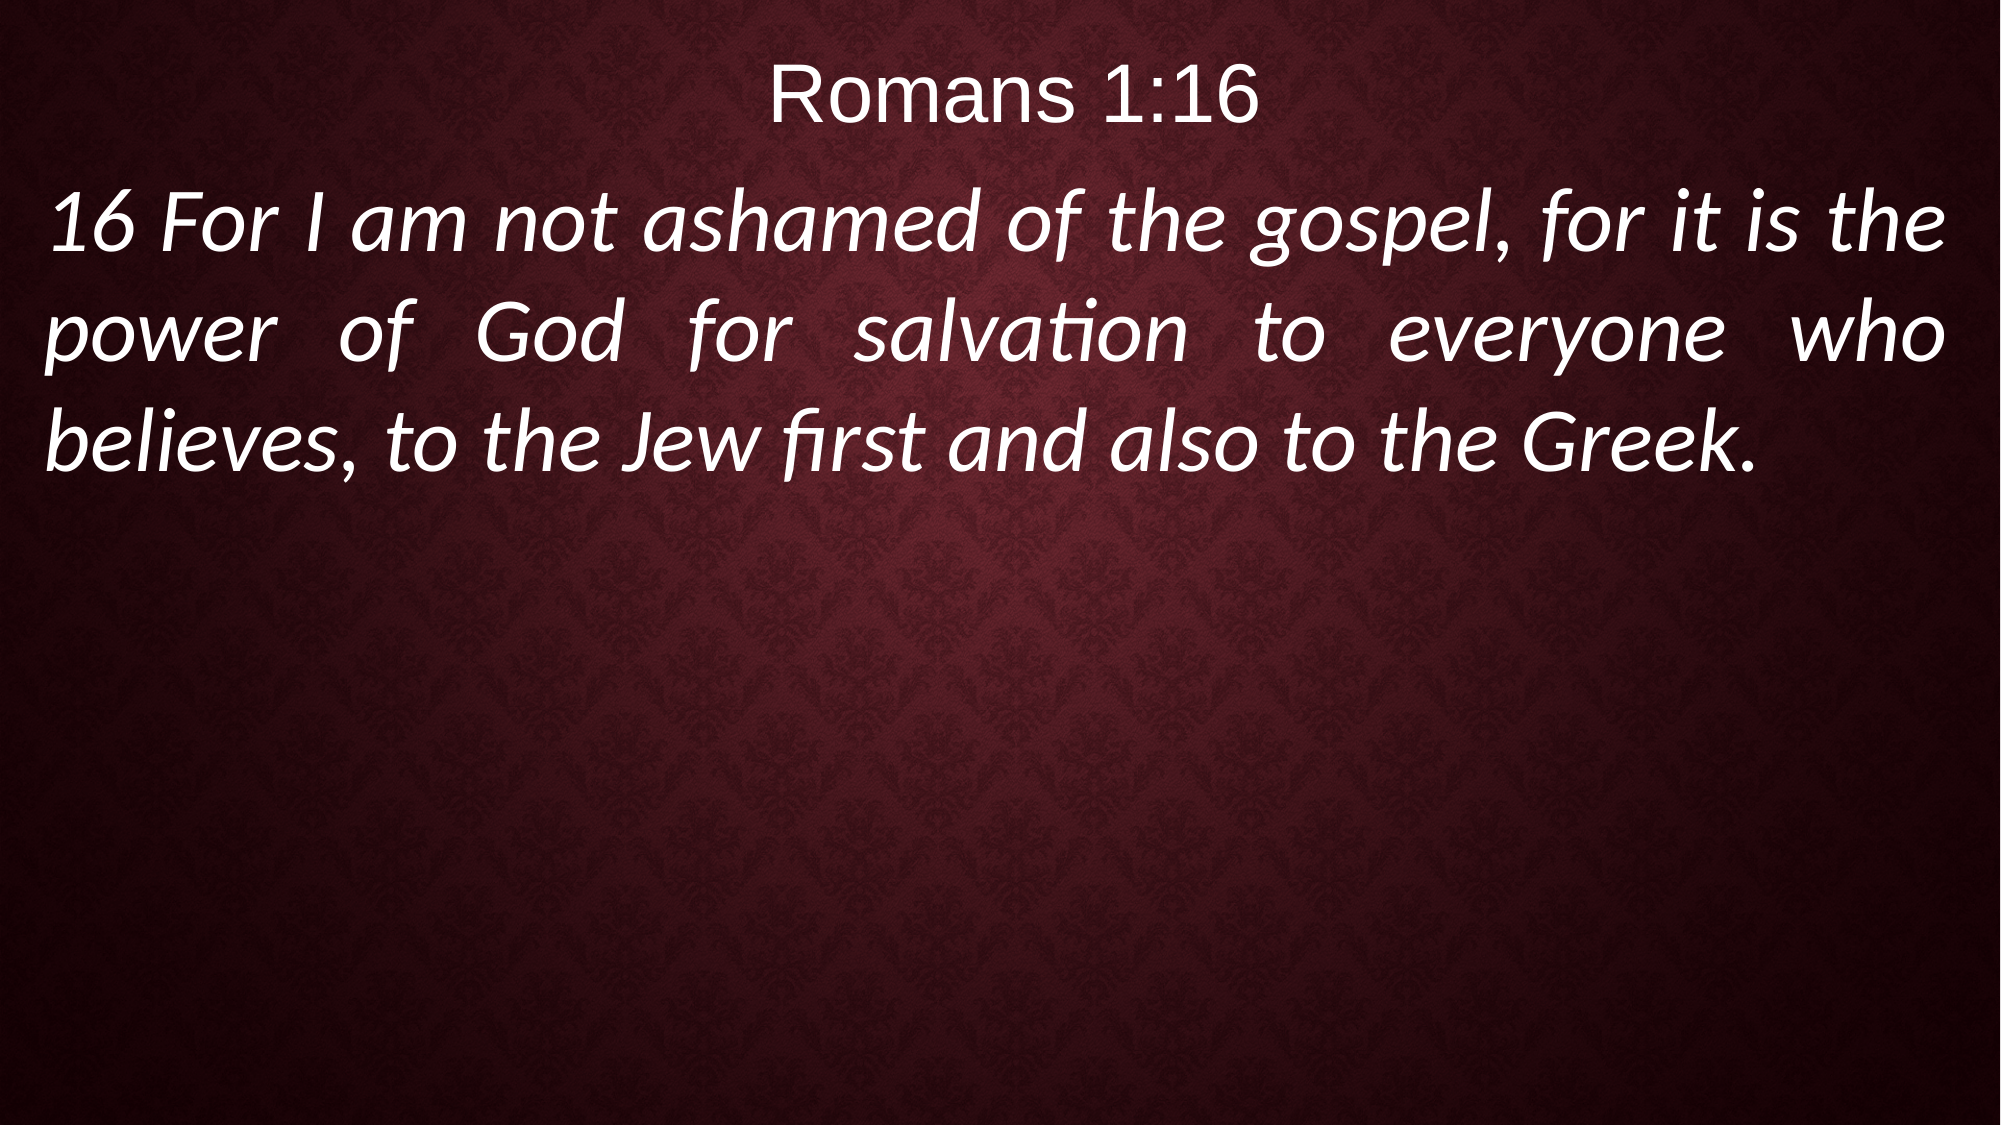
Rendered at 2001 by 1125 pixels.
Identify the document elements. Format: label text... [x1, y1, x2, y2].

text_box Romans 1:16 [55, 31, 1974, 146]
text_box 16 For I am not ashamed of the gospel, for it is the power of God for salvation to everyone who believes, to the Jew first and also to the Greek. [28, 152, 1965, 498]
